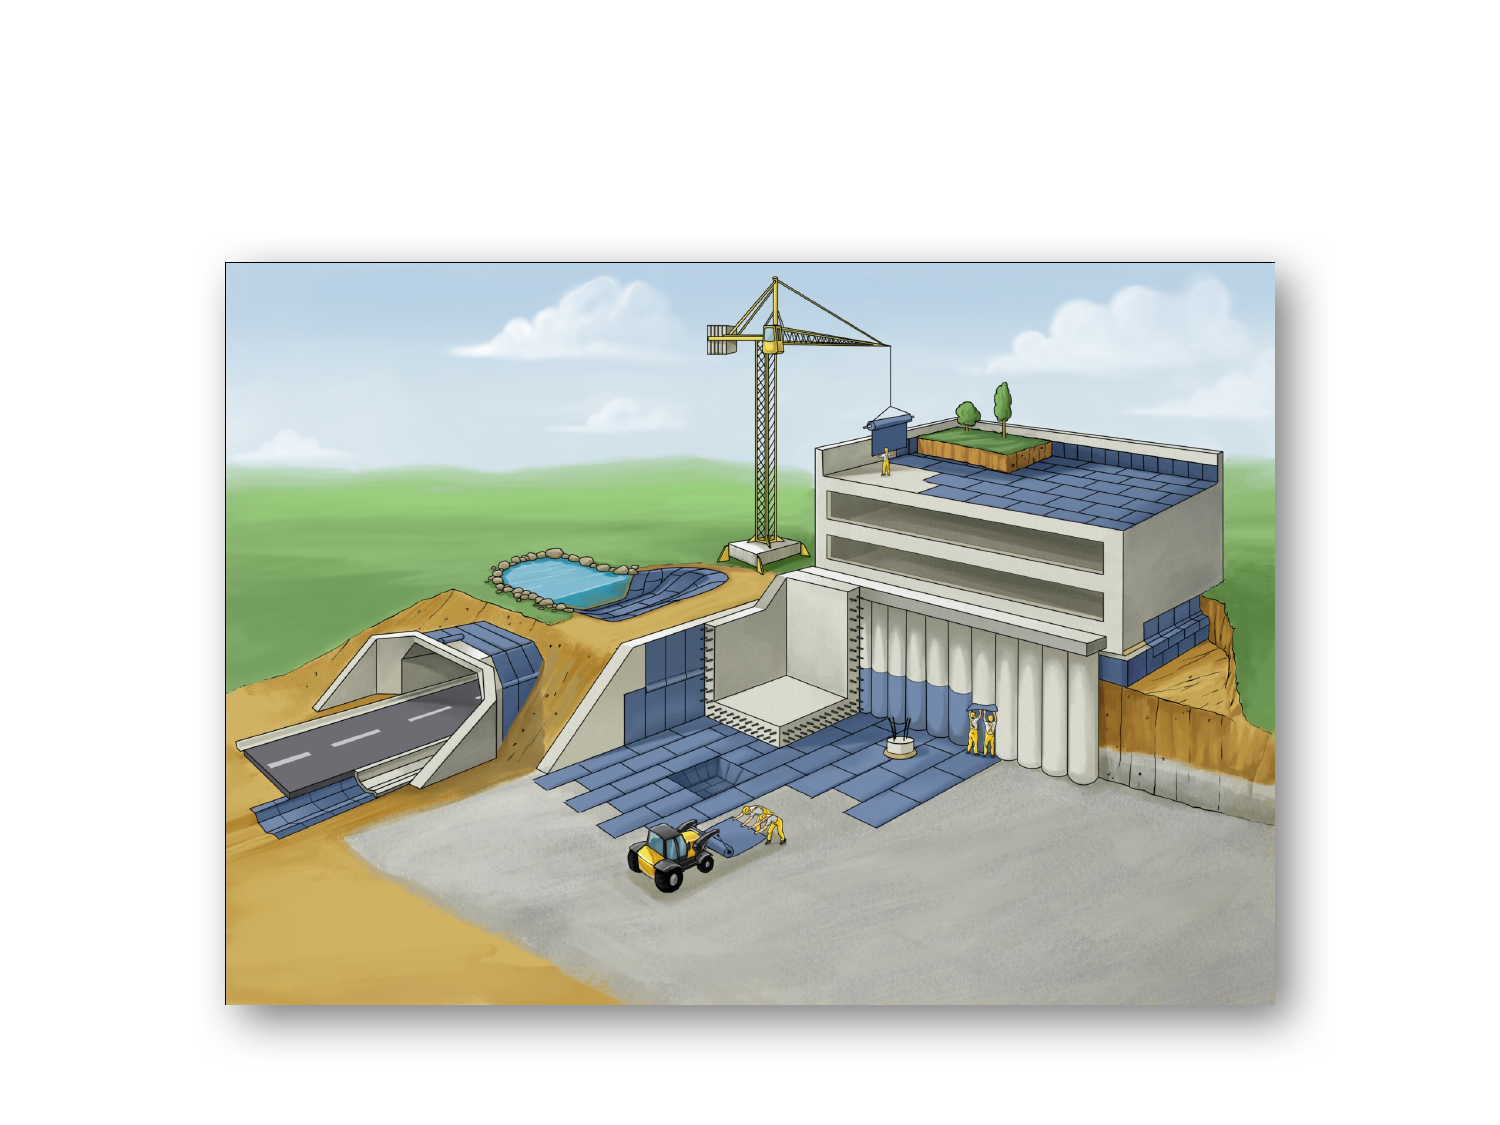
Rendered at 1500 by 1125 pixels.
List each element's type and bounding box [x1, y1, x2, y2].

list [224, 262, 1275, 1006]
